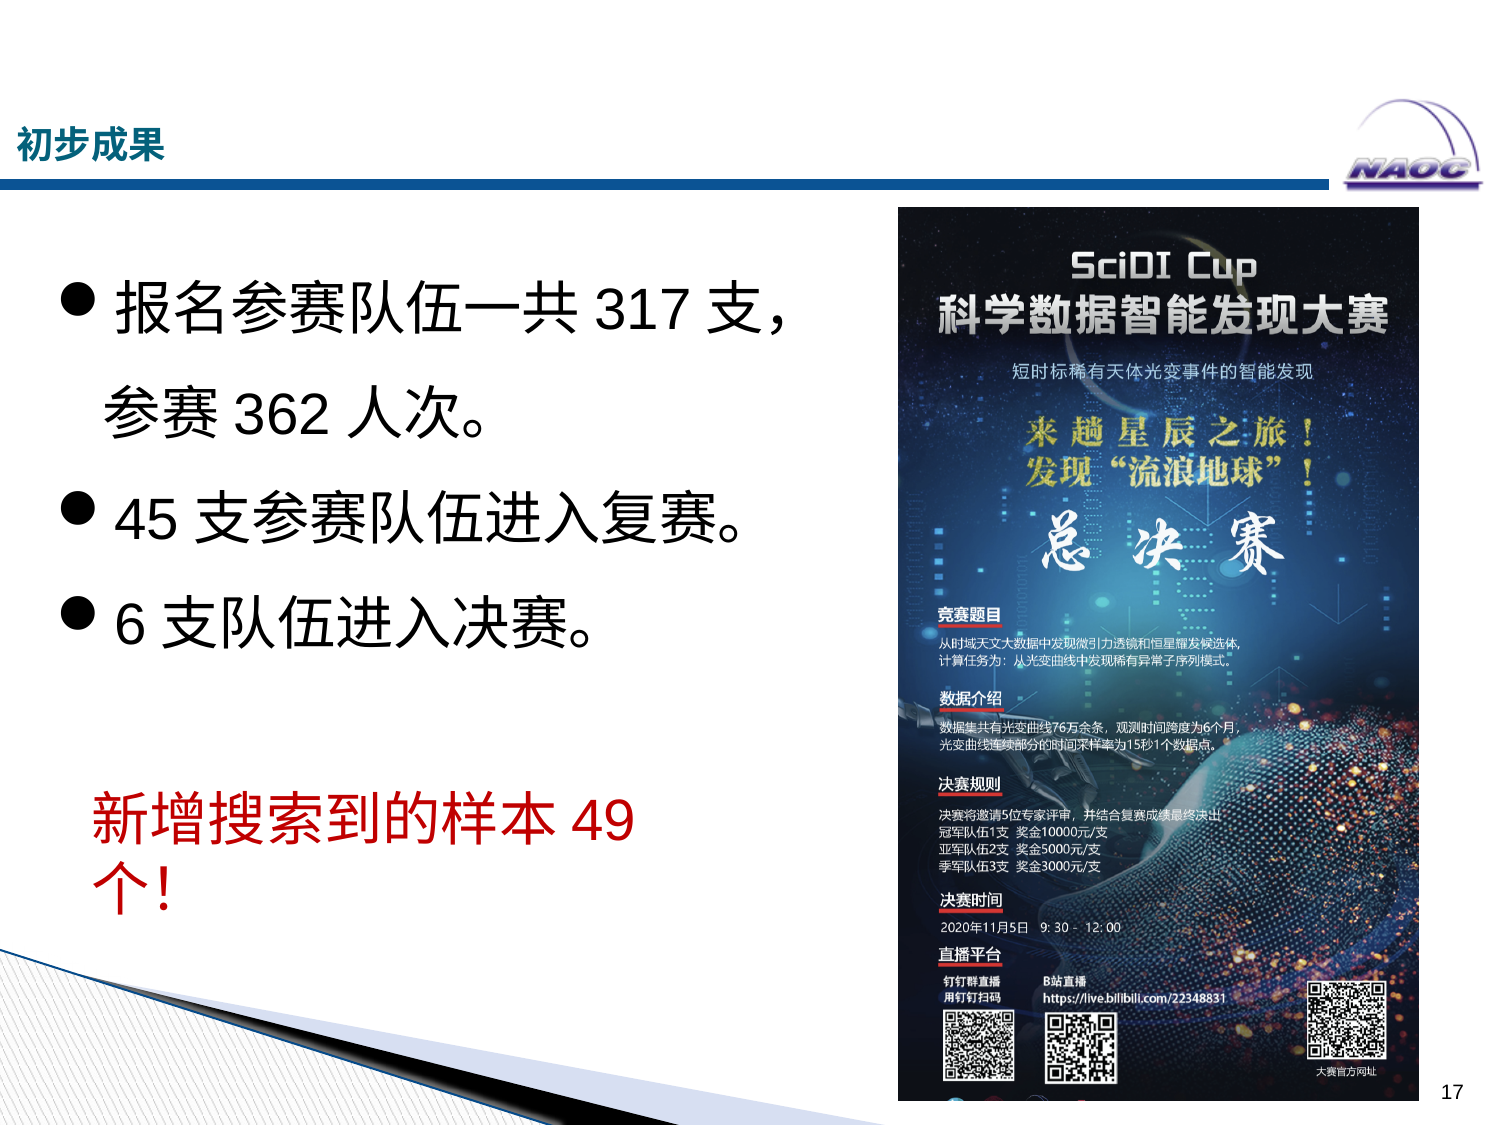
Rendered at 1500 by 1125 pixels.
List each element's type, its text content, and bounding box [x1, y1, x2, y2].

text_box 报名参赛队伍一共317支，参赛362人次。 45支参赛队伍进入复赛。 6支队伍进入决赛。 [41, 228, 839, 664]
text_box 新增搜索到的样本49个！ [76, 775, 702, 930]
title 初步成果 [1, 113, 240, 174]
picture [1328, 90, 1500, 205]
slide_number 17 [1418, 1051, 1479, 1112]
picture [898, 207, 1419, 1102]
